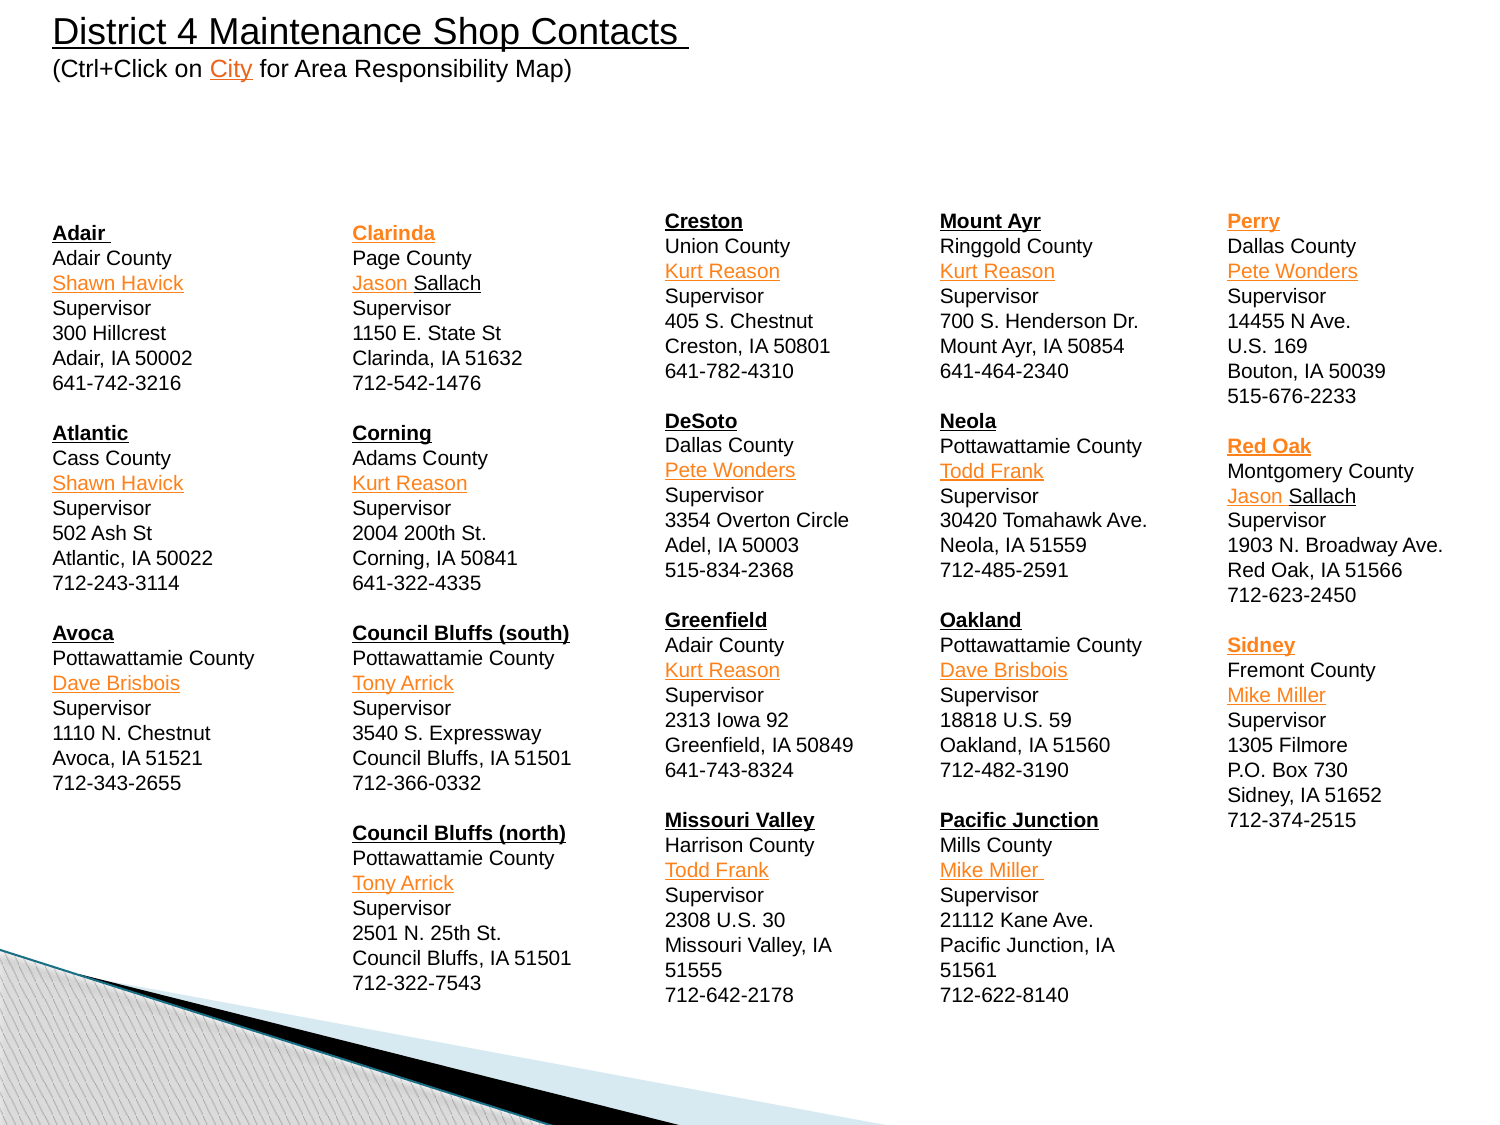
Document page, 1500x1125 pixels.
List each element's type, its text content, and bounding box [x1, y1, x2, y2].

text_box Perry Dallas County Pete Wonders Supervisor 14455 N Ave. U.S. 169 Bouton, IA 50039 515-676-2233 Red Oak Montgomery County Jason Sallach Supervisor 1903 N. Broadway Ave. Red Oak, IA 51566 712-623-2450 Sidney Fremont County Mike Miller Supervisor 1305 Filmore P.O. Box 730 Sidney, IA 51652 712-374-2515 [1212, 200, 1463, 840]
text_box Clarinda Page County Jason Sallach Supervisor 1150 E. State St Clarinda, IA 51632 712-542-1476 Corning Adams County Kurt Reason Supervisor 2004 200th St. Corning, IA 50841 641-322-4335 Council Bluffs (south) Pottawattamie County Tony Arrick Supervisor 3540 S. Expressway Council Bluffs, IA 51501 712-366-0332 Council Bluffs (north) Pottawattamie County Tony Arrick Supervisor 2501 N. 25th St. Council Bluffs, IA 51501 712-322-7543 [337, 212, 600, 1002]
text_box Adair Adair County Shawn Havick Supervisor 300 Hillcrest Adair, IA 50002 641-742-3216 Atlantic Cass County Shawn Havick Supervisor 502 Ash St Atlantic, IA 50022 712-243-3114 Avoca Pottawattamie County Dave Brisbois Supervisor 1110 N. Chestnut Avoca, IA 51521 712-343-2655 [37, 212, 313, 802]
text_box Creston Union County Kurt Reason Supervisor 405 S. Chestnut Creston, IA 50801 641-782-4310 DeSoto Dallas County Pete Wonders Supervisor 3354 Overton Circle Adel, IA 50003 515-834-2368 Greenfield Adair County Kurt Reason Supervisor 2313 Iowa 92 Greenfield, IA 50849 641-743-8324 Missouri Valley Harrison County Todd Frank Supervisor 2308 U.S. 30 Missouri Valley, IA 51555 712-642-2178 [649, 174, 888, 1064]
text_box Mount Ayr Ringgold County Kurt Reason Supervisor 700 S. Henderson Dr. Mount Ayr, IA 50854 641-464-2340 Neola Pottawattamie County Todd Frank Supervisor 30420 Tomahawk Ave. Neola, IA 51559 712-485-2591 Oakland Pottawattamie County Dave Brisbois Supervisor 18818 U.S. 59 Oakland, IA 51560 712-482-3190 Pacific Junction Mills County Mike Miller Supervisor 21112 Kane Ave. Pacific Junction, IA 51561 712-622-8140 [924, 200, 1175, 1040]
text_box District 4 Maintenance Shop Contacts (Ctrl+Click on City for Area Responsibility Map) [37, 0, 850, 90]
